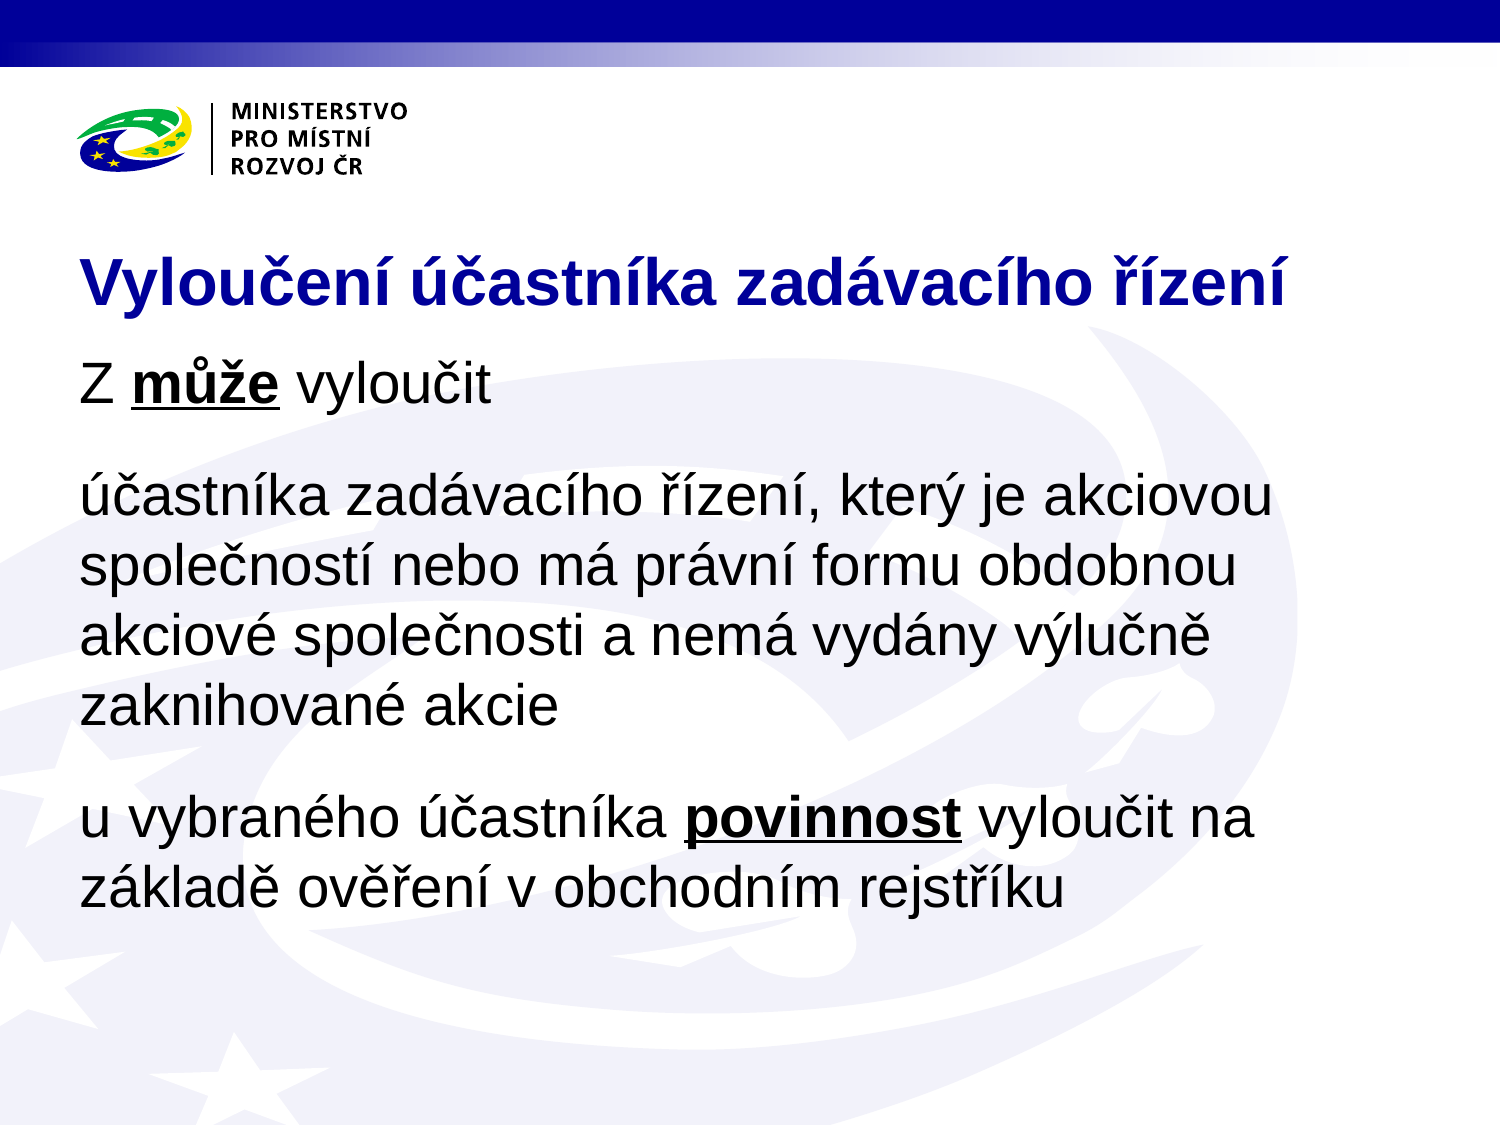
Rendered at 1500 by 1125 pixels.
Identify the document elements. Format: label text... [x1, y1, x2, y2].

title Vyloučení účastníka zadávacího řízení [64, 231, 1425, 315]
list Z může vyloučit účastníka zadávacího řízení, který je akciovou společností nebo má právní formu obdobnou akciové společnosti a nemá vydány výlučně zaknihované akcie u vybraného účastníka povinnost vyloučit na základě ověření v obchodním rejstříku [64, 338, 1425, 1059]
